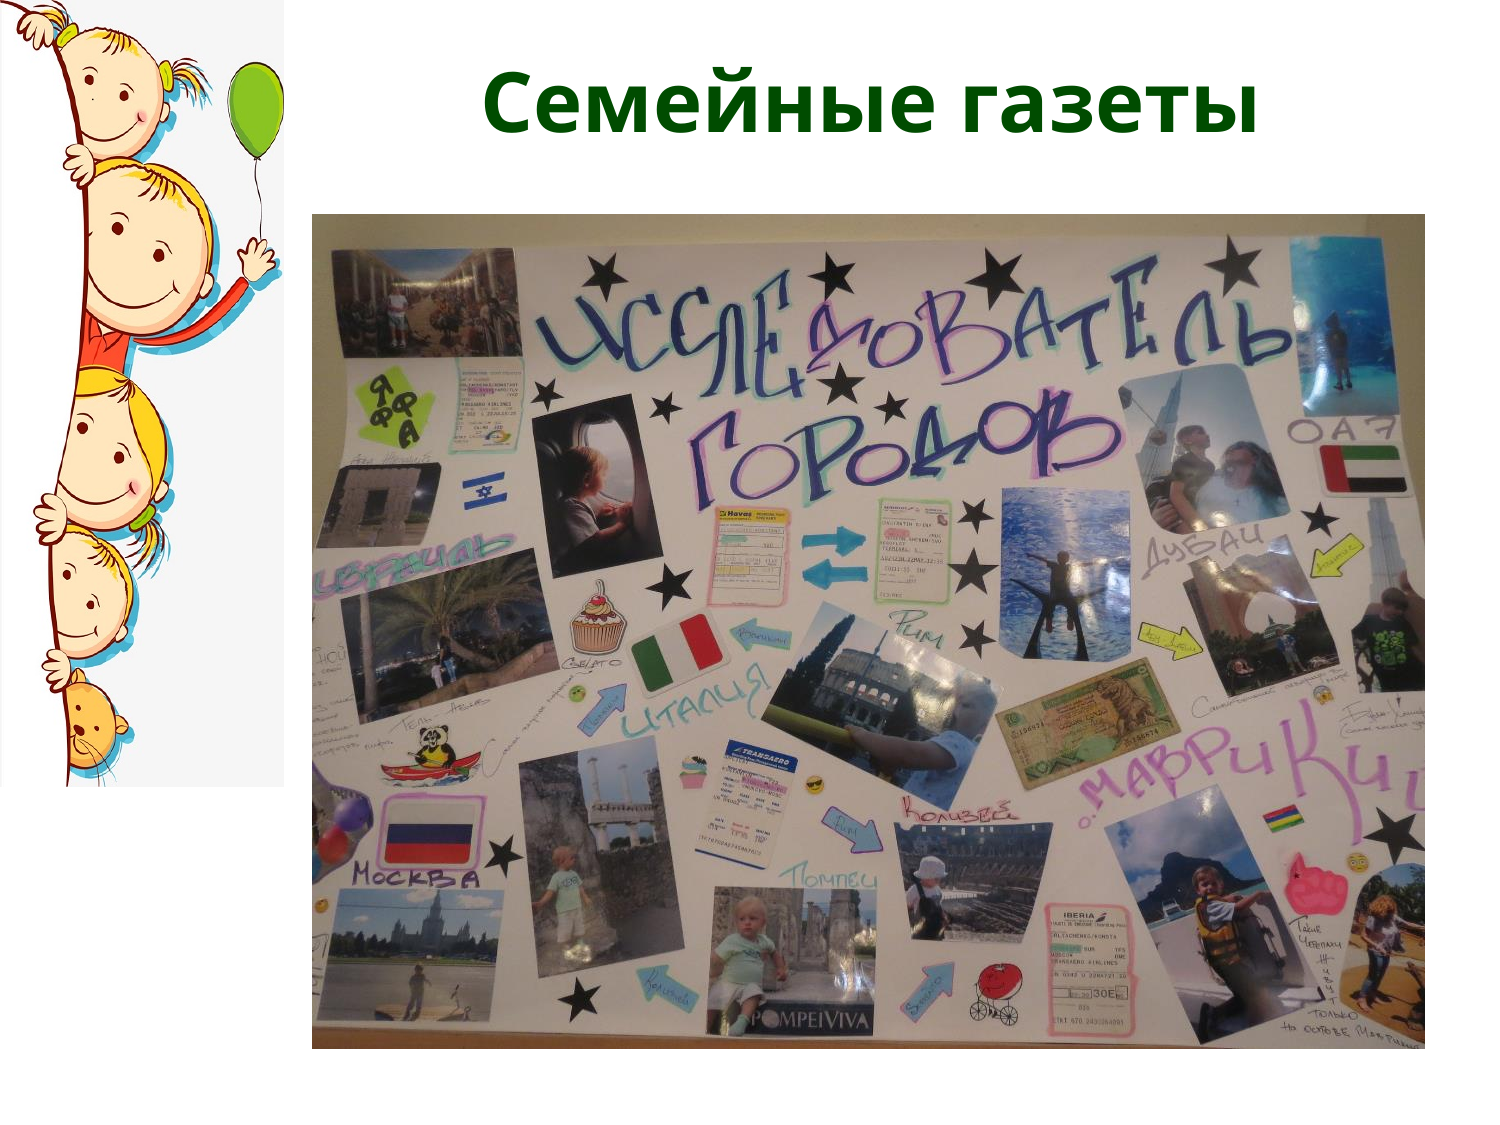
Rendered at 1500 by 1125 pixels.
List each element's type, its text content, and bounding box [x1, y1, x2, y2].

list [312, 214, 1426, 1049]
title Семейные газеты [290, 5, 1498, 193]
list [0, 0, 285, 788]
